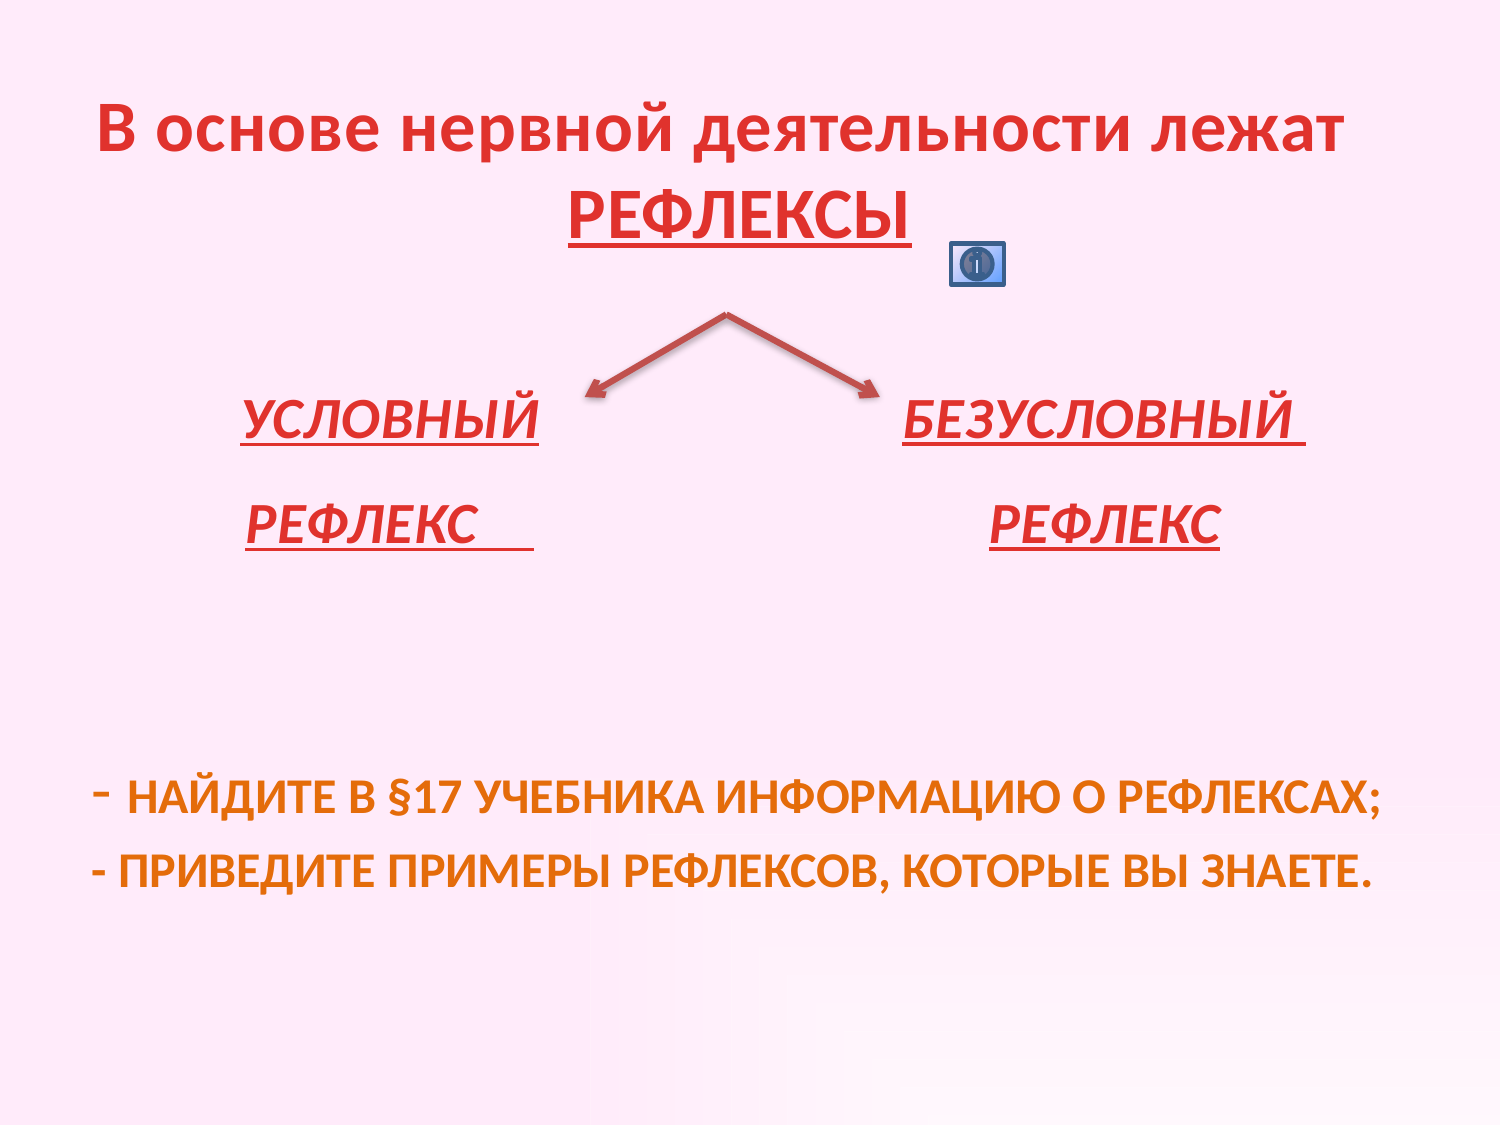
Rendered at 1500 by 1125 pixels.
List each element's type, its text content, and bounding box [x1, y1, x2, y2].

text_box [726, 314, 881, 398]
list - НАЙДИТЕ В §17 УЧЕБНИКА ИНФОРМАЦИЮ О РЕФЛЕКСАХ; - ПРИВЕДИТЕ ПРИМЕРЫ РЕФЛЕКСОВ, КОТОРЫЕ ВЫ ЗНАЕТЕ. [76, 739, 1427, 953]
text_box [584, 314, 723, 398]
text_box УСЛОВНЫЙ РЕФЛЕКС [183, 338, 597, 563]
title В основе нервной деятельности лежат РЕФЛЕКСЫ [53, 42, 1427, 290]
text_box БЕЗУСЛОВНЫЙ РЕФЛЕКС [868, 337, 1341, 563]
text_box [949, 241, 1006, 287]
